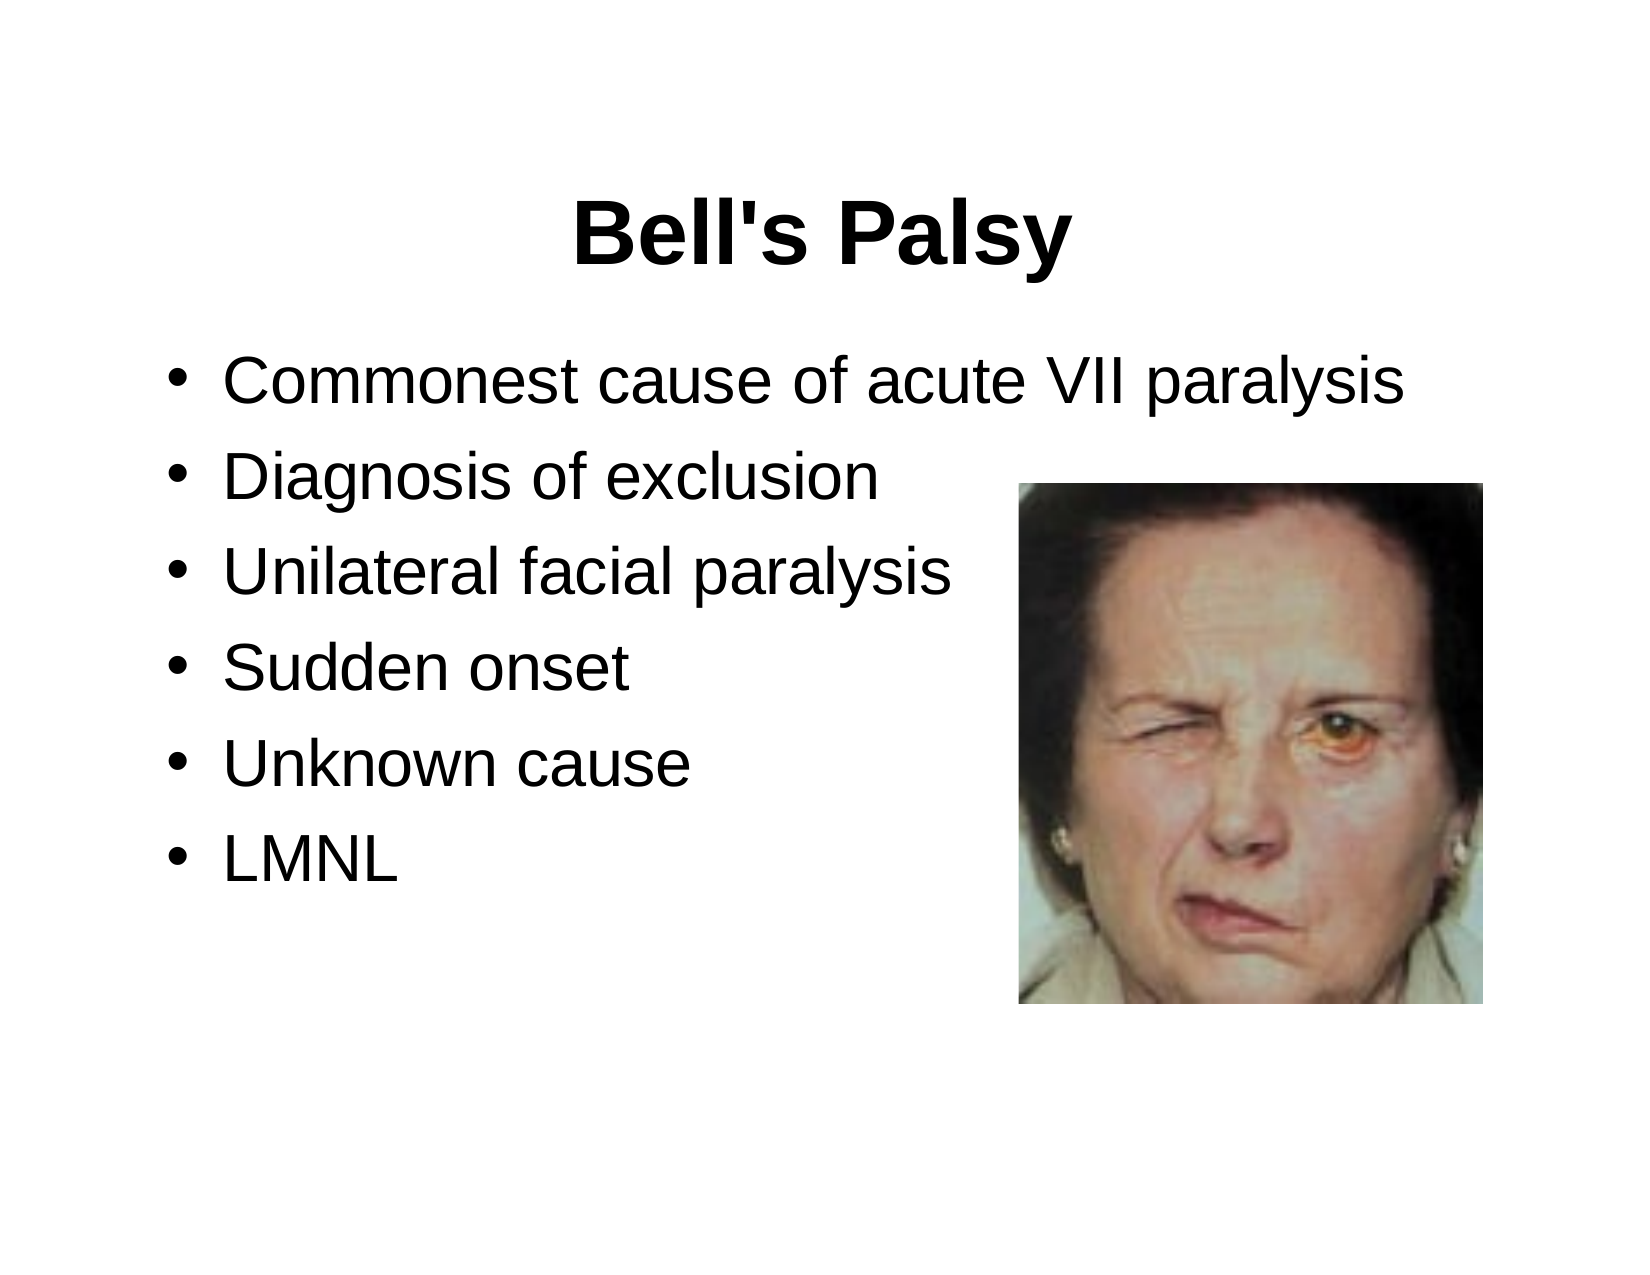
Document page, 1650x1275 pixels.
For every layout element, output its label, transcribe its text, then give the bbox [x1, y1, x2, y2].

text_box Commonest cause of acute VII paralysis Diagnosis of exclusion Unilateral facial paralysis Sudden onset Unknown cause LMNL [164, 336, 1417, 895]
title Bell's Palsy [163, 151, 1487, 387]
text_box [1018, 483, 1483, 1004]
